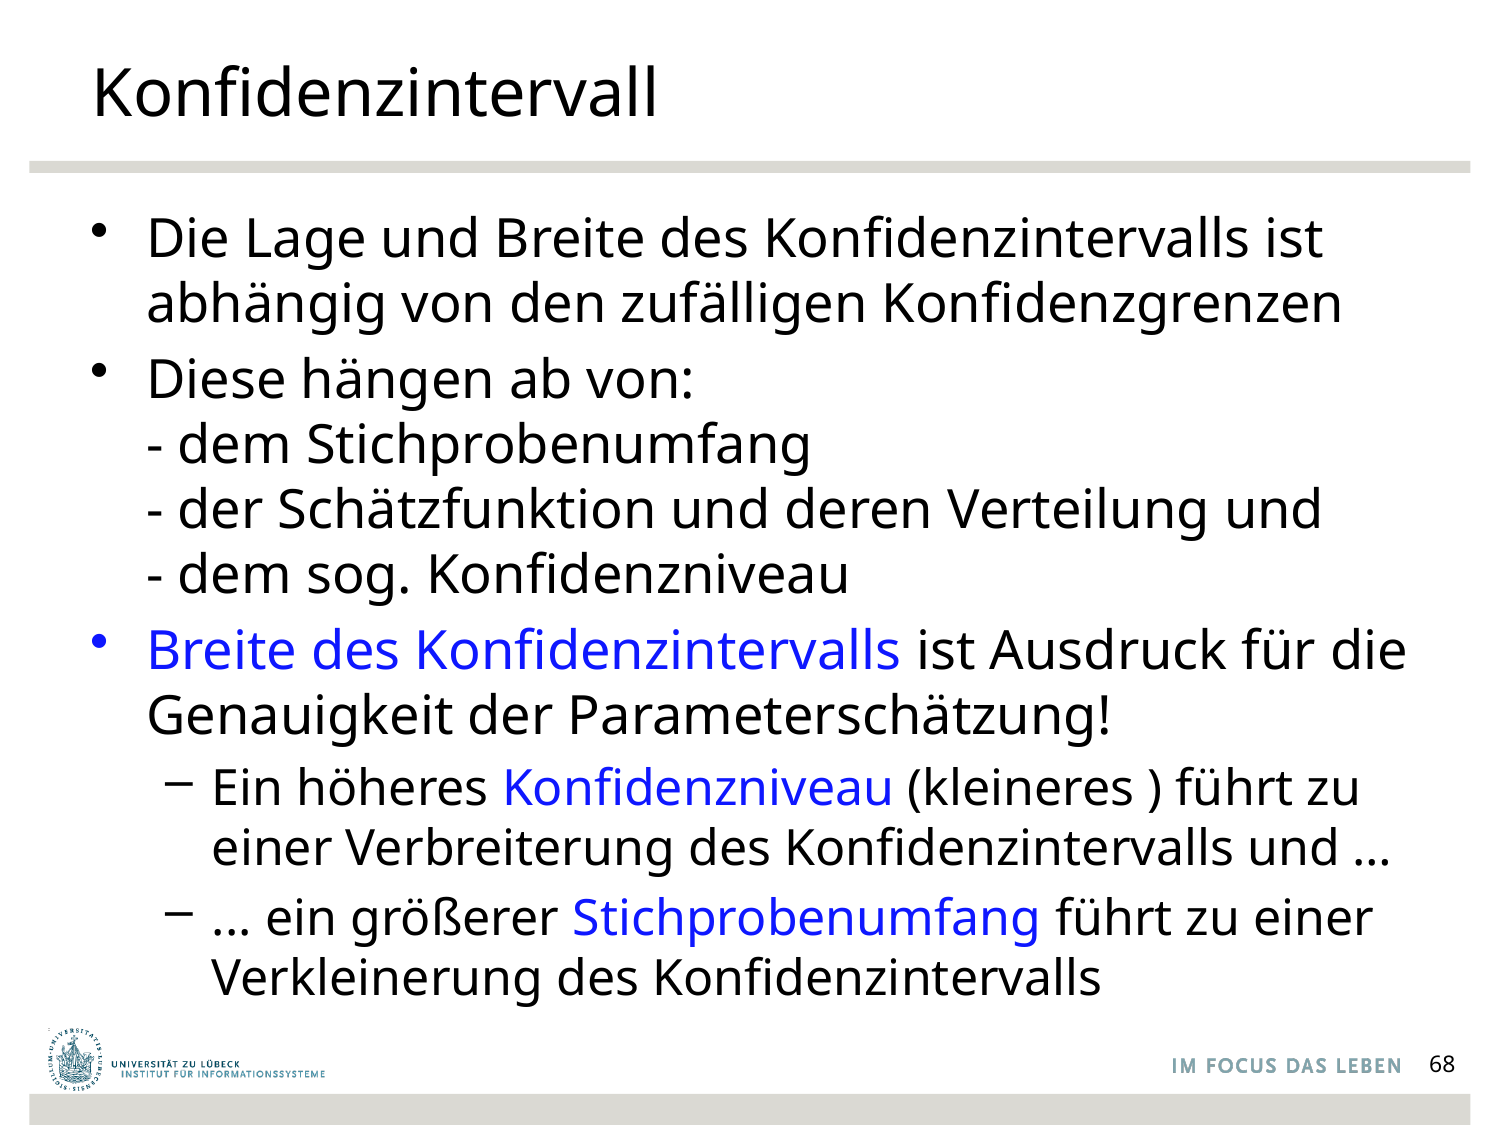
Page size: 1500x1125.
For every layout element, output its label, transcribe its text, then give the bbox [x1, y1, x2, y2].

slide_number 68 [1305, 1050, 1471, 1083]
picture [1173, 1058, 1305, 1073]
title Konfidenzintervall [76, 42, 1427, 126]
